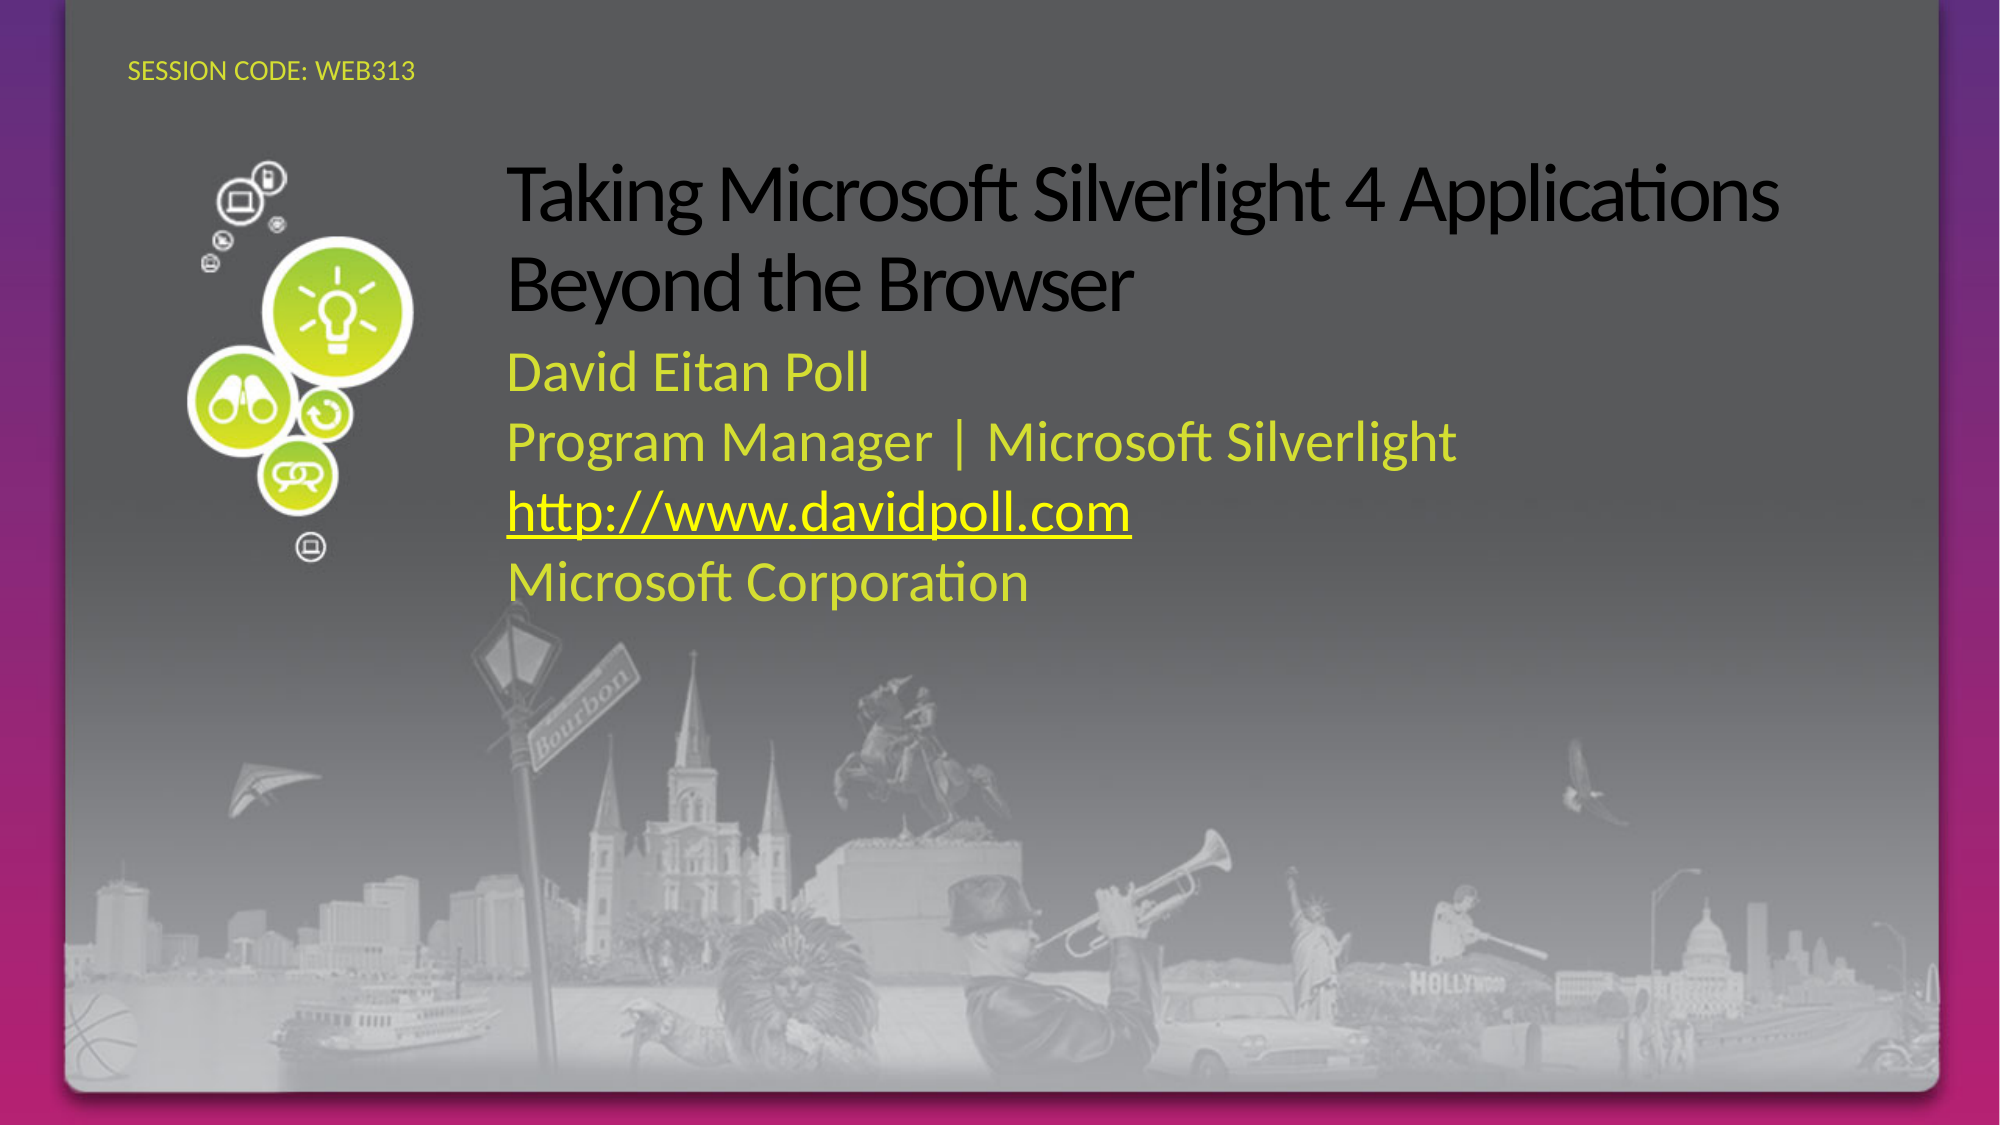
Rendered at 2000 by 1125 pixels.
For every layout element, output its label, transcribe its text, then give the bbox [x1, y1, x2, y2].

picture [0, 0, 2000, 1125]
subtitle David Eitan Poll Program Manager | Microsoft Silverlight http://www.davidpoll.com Microsoft Corporation [506, 333, 1840, 409]
text_box SESSION CODE: WEB313 [112, 54, 902, 87]
title Taking Microsoft Silverlight 4 Applications Beyond the Browser [506, 162, 1840, 330]
